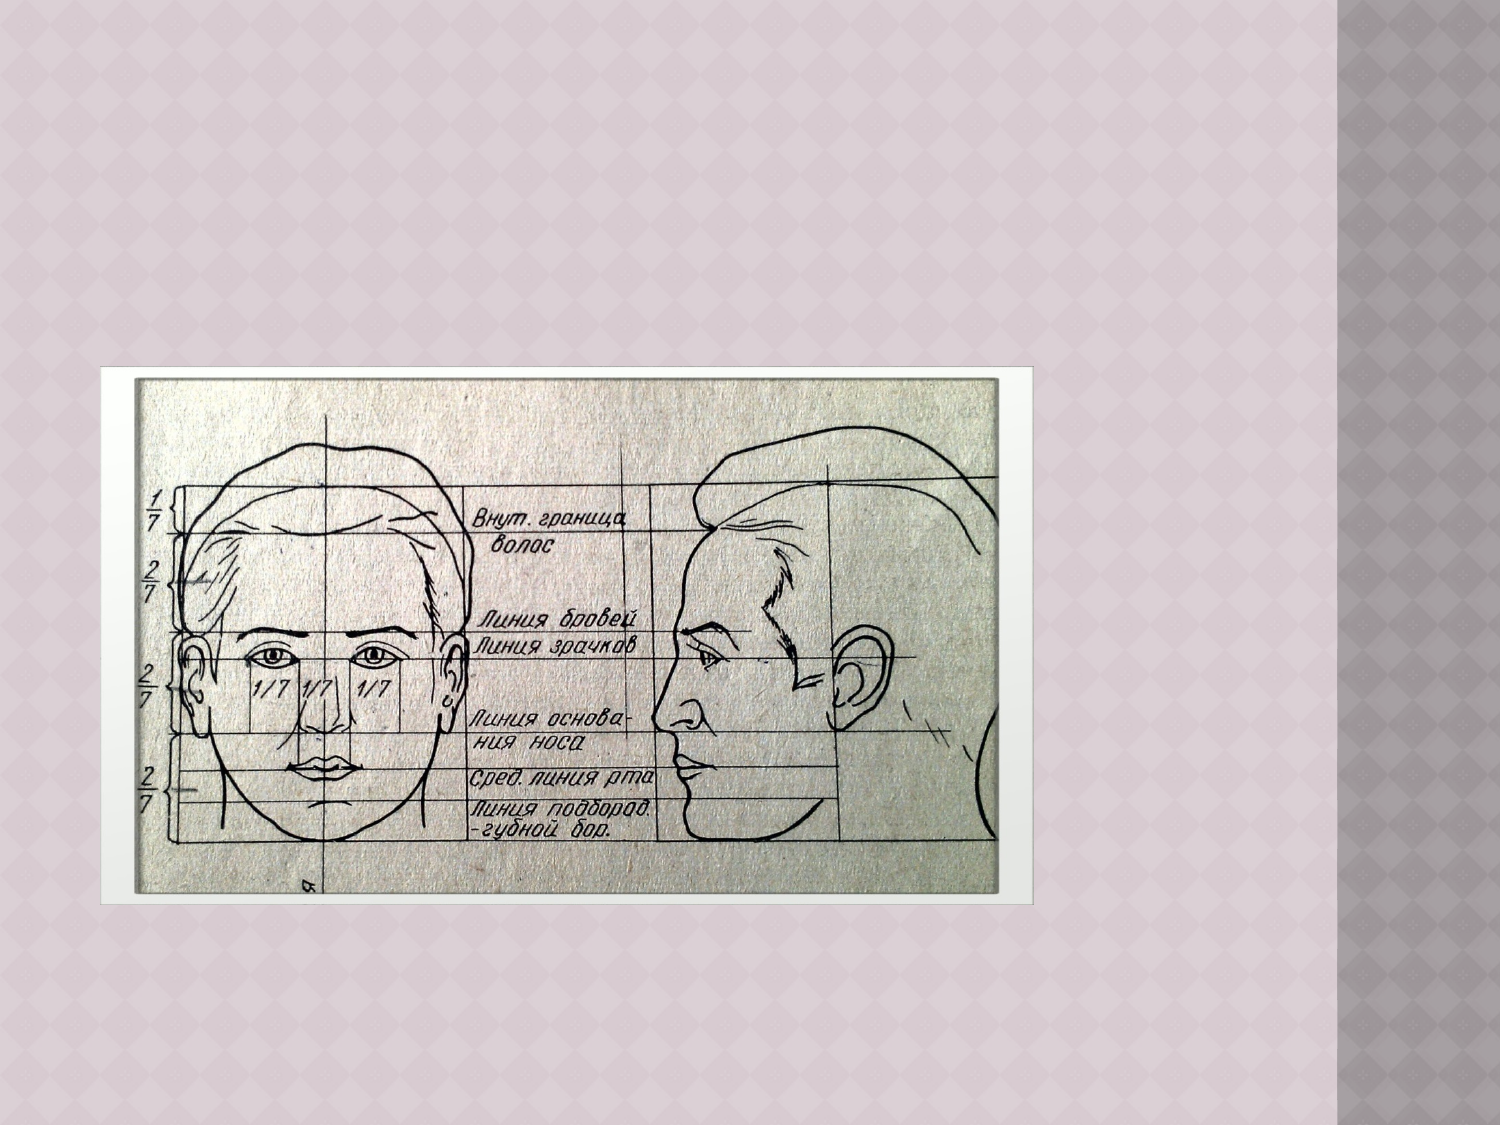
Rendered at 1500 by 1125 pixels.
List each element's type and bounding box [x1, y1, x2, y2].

picture [99, 366, 1034, 906]
